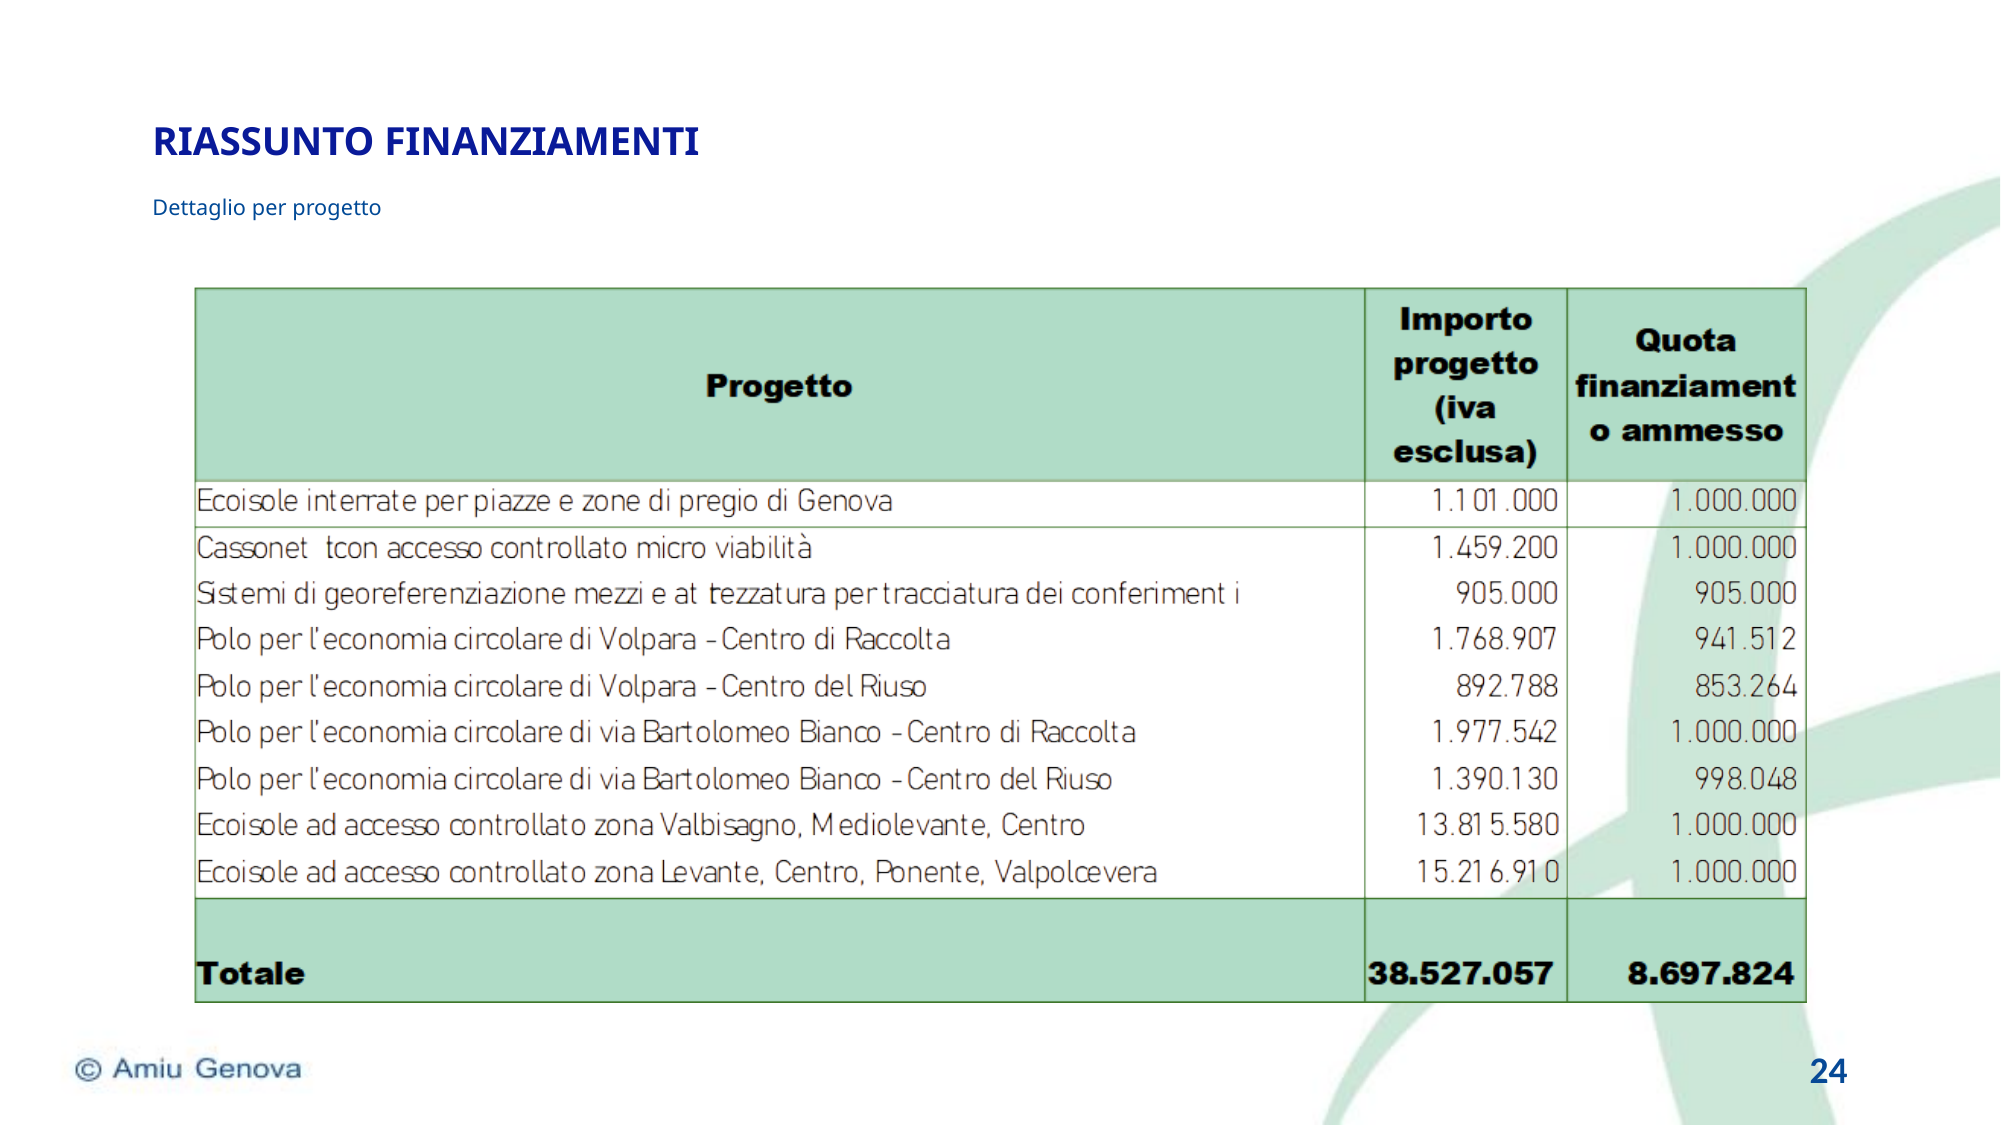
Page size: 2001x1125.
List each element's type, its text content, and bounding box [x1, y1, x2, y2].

text_box RIASSUNTO FINANZIAMENTI Dettaglio per progetto [137, 101, 975, 287]
picture [0, 0, 2001, 1125]
slide_number 24 [1767, 1042, 1863, 1094]
